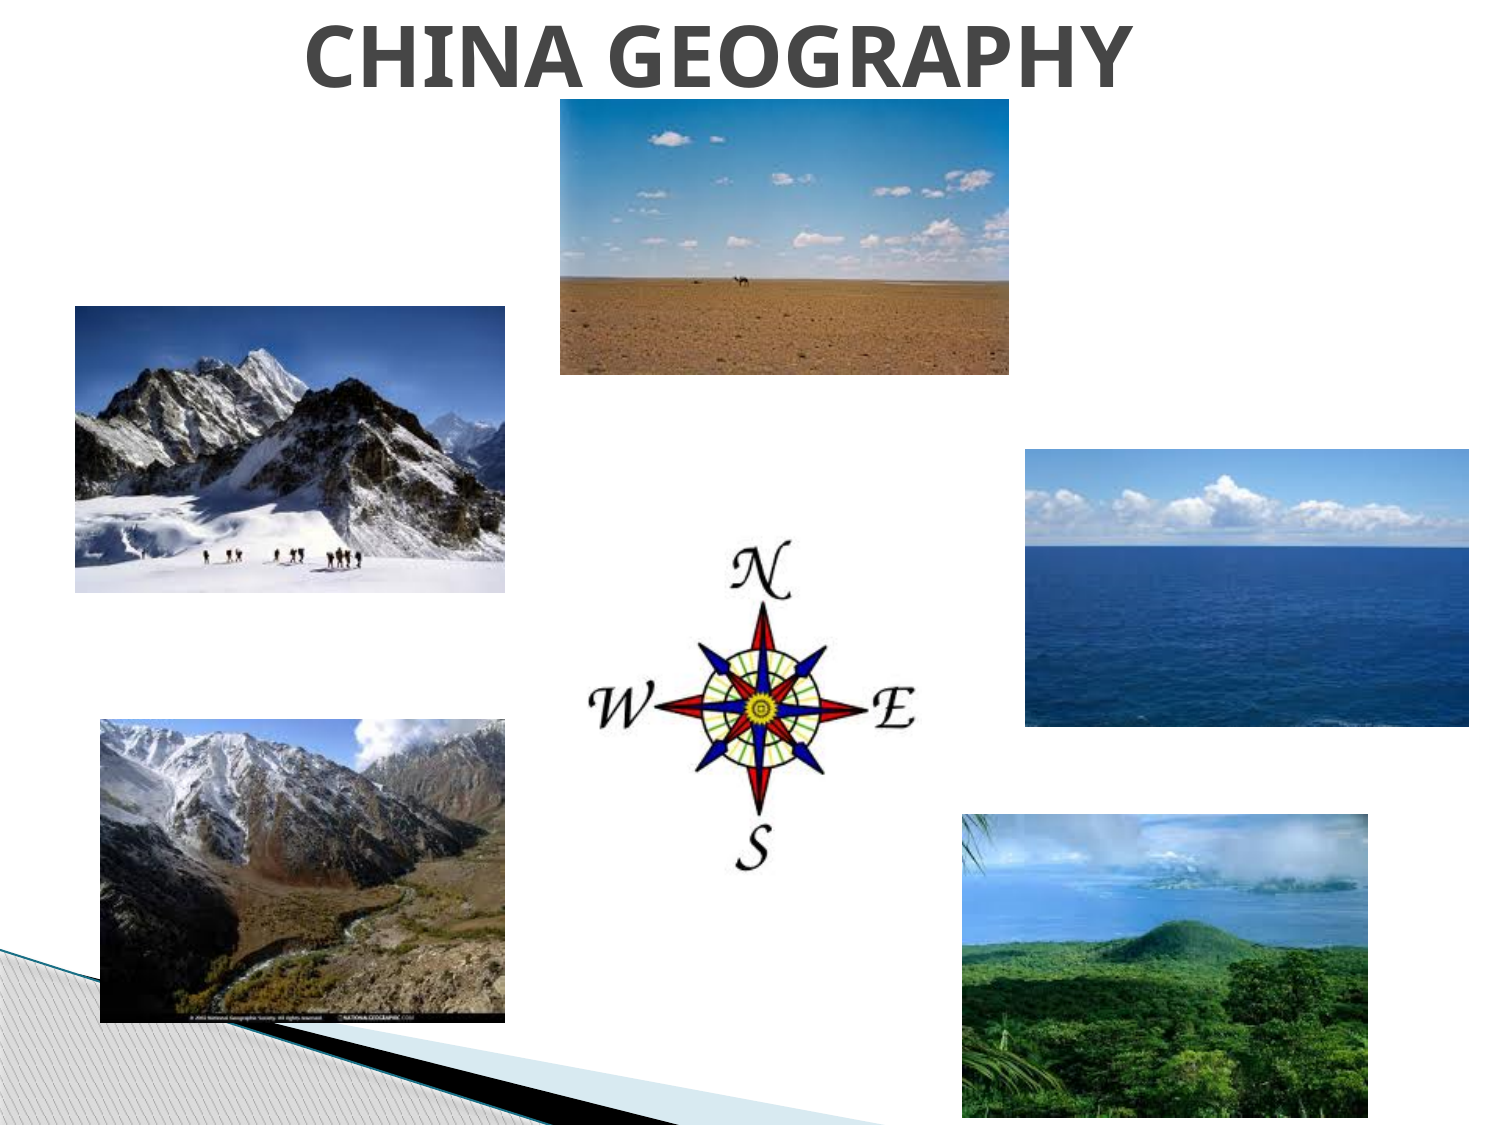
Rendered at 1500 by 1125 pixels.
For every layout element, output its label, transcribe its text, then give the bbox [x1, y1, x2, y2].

picture [611, 99, 635, 105]
picture [1024, 449, 1469, 727]
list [574, 524, 923, 880]
picture [962, 814, 1368, 1119]
picture [559, 99, 1009, 376]
title CHINA GEOGRAPHY [287, 0, 1500, 183]
picture [74, 306, 505, 594]
picture [99, 719, 506, 1024]
